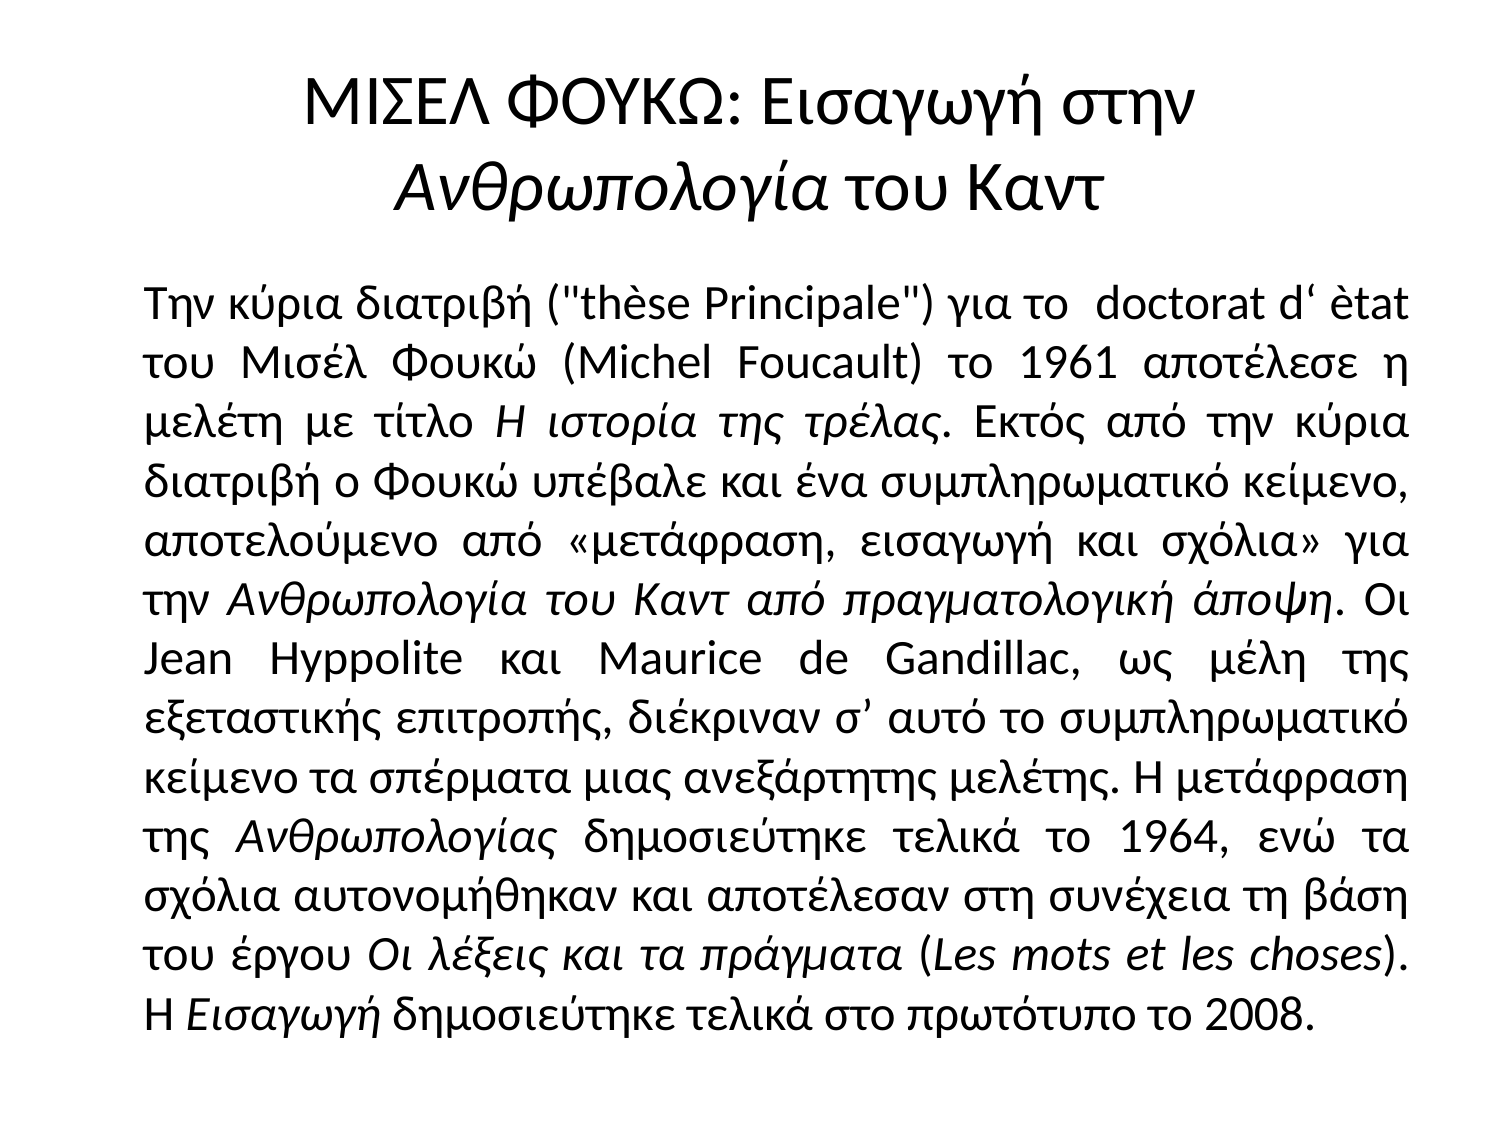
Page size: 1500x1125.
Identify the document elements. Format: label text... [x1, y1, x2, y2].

title ΜΙΣΕΛ ΦΟΥΚΩ: Εισαγωγή στην Ανθρωπολογία του Καντ [75, 45, 1425, 233]
list Την κύρια διατριβή ("thèse Principale") για το doctorat d‘ ètat του Μισέλ Φουκώ (Michel Foucault) το 1961 αποτέλεσε η μελέτη με τίτλο Η ιστορία της τρέλας. Εκτός από την κύρια διατριβή ο Φουκώ υπέβαλε και ένα συμπληρωματικό κείμενο, αποτελούμενο από «μετάφραση, εισαγωγή και σχόλια» για την Ανθρωπολογία του Καντ από πραγματολογική άποψη. Οι Jean Hyppolite και Maurice de Gandillac, ως μέλη της εξεταστικής επιτροπής, διέκριναν σ’ αυτό το συμπληρωματικό κείμενο τα σπέρματα μιας ανεξάρτητης μελέτης. Η μετάφραση της Ανθρωπολογίας δημοσιεύτηκε τελικά το 1964, ενώ τα σχόλια αυτονομήθηκαν και αποτέλεσαν στη συνέχεια τη βάση του έργου Οι λέξεις και τα πράγματα (Les mots et les choses). Η Εισαγωγή δημοσιεύτηκε τελικά στο πρωτότυπο το 2008. [75, 262, 1425, 1083]
